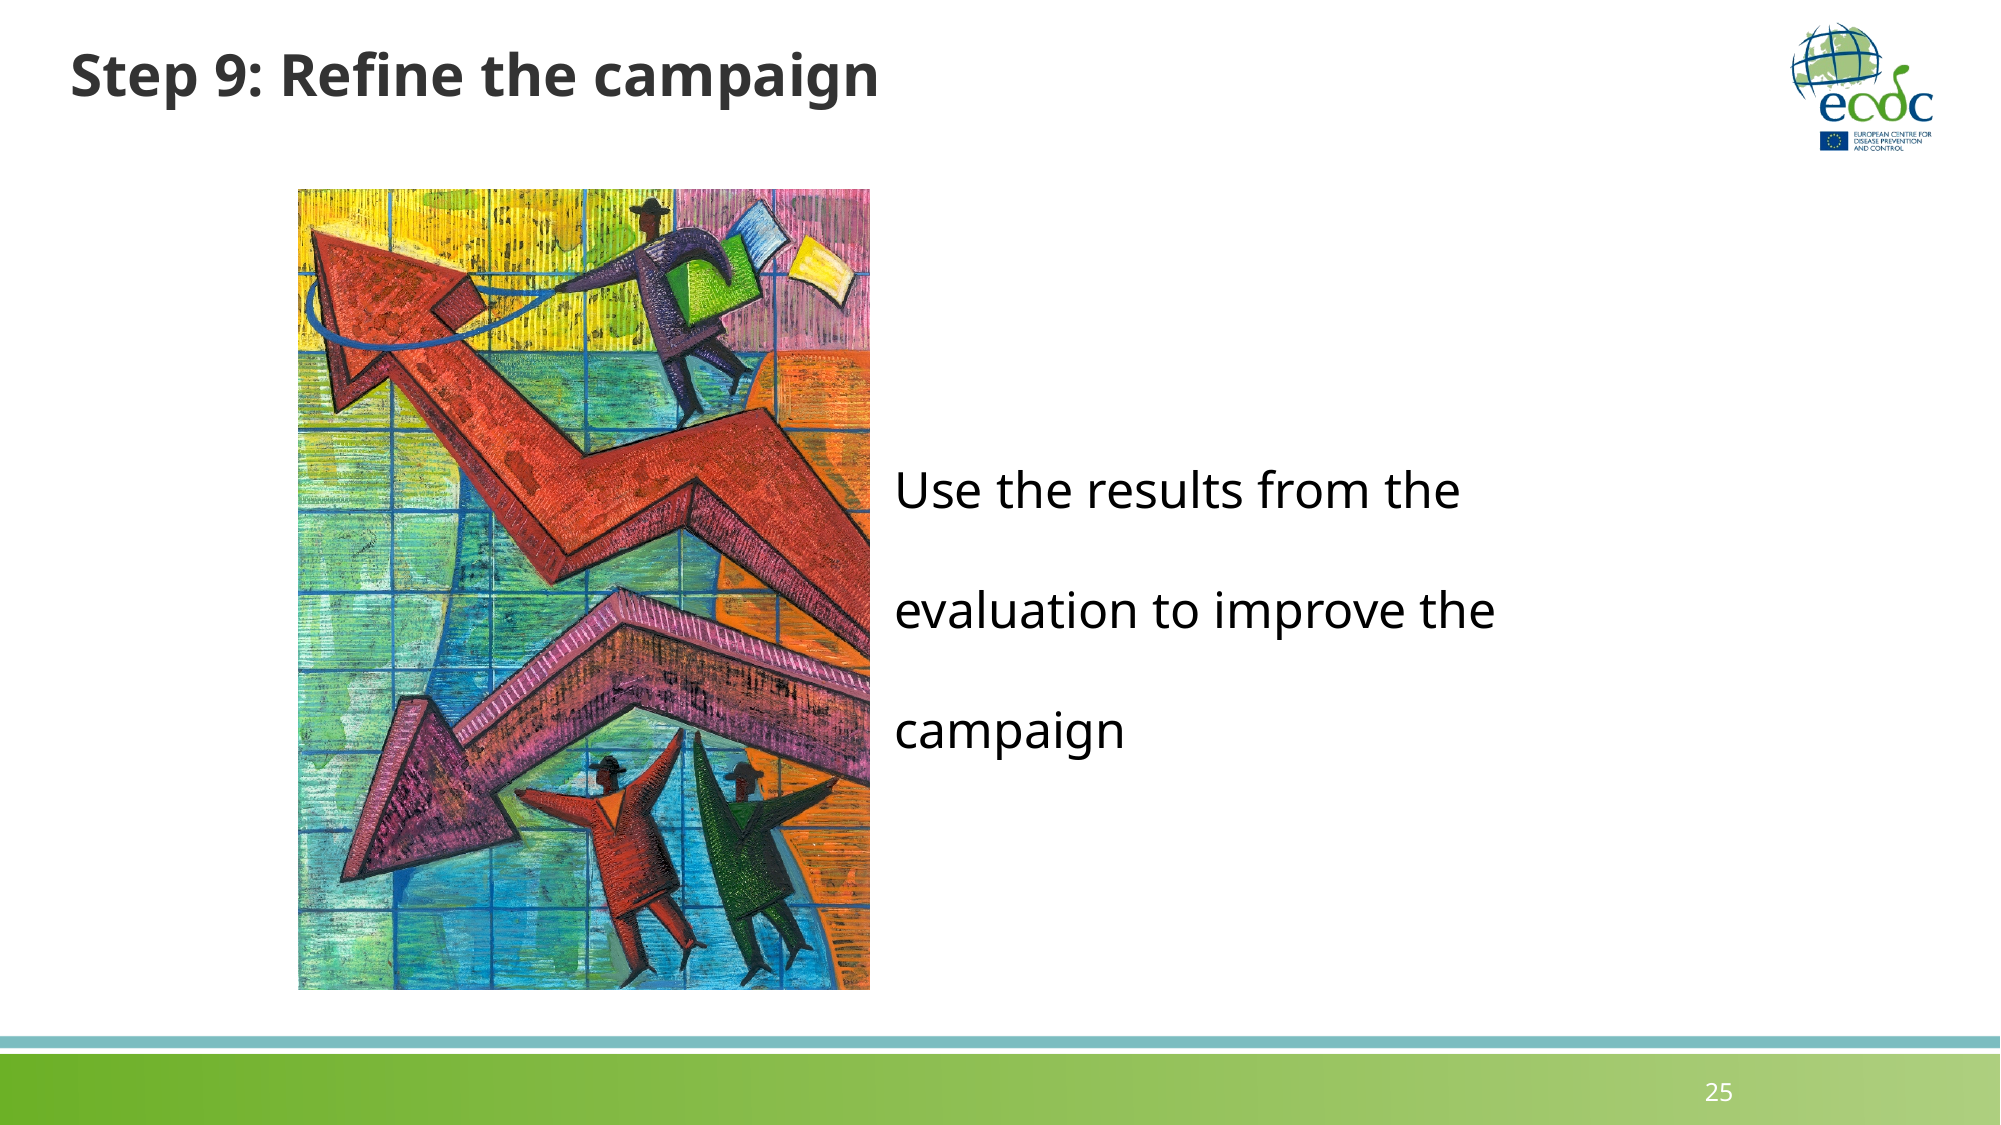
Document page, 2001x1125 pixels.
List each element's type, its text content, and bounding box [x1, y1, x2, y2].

slide_number 25 [1657, 1076, 1734, 1124]
title Step 9: Refine the campaign [70, 45, 1764, 178]
picture [0, 0, 2000, 1125]
list Use the results from the evaluation to improve the campaign [894, 397, 1704, 1125]
